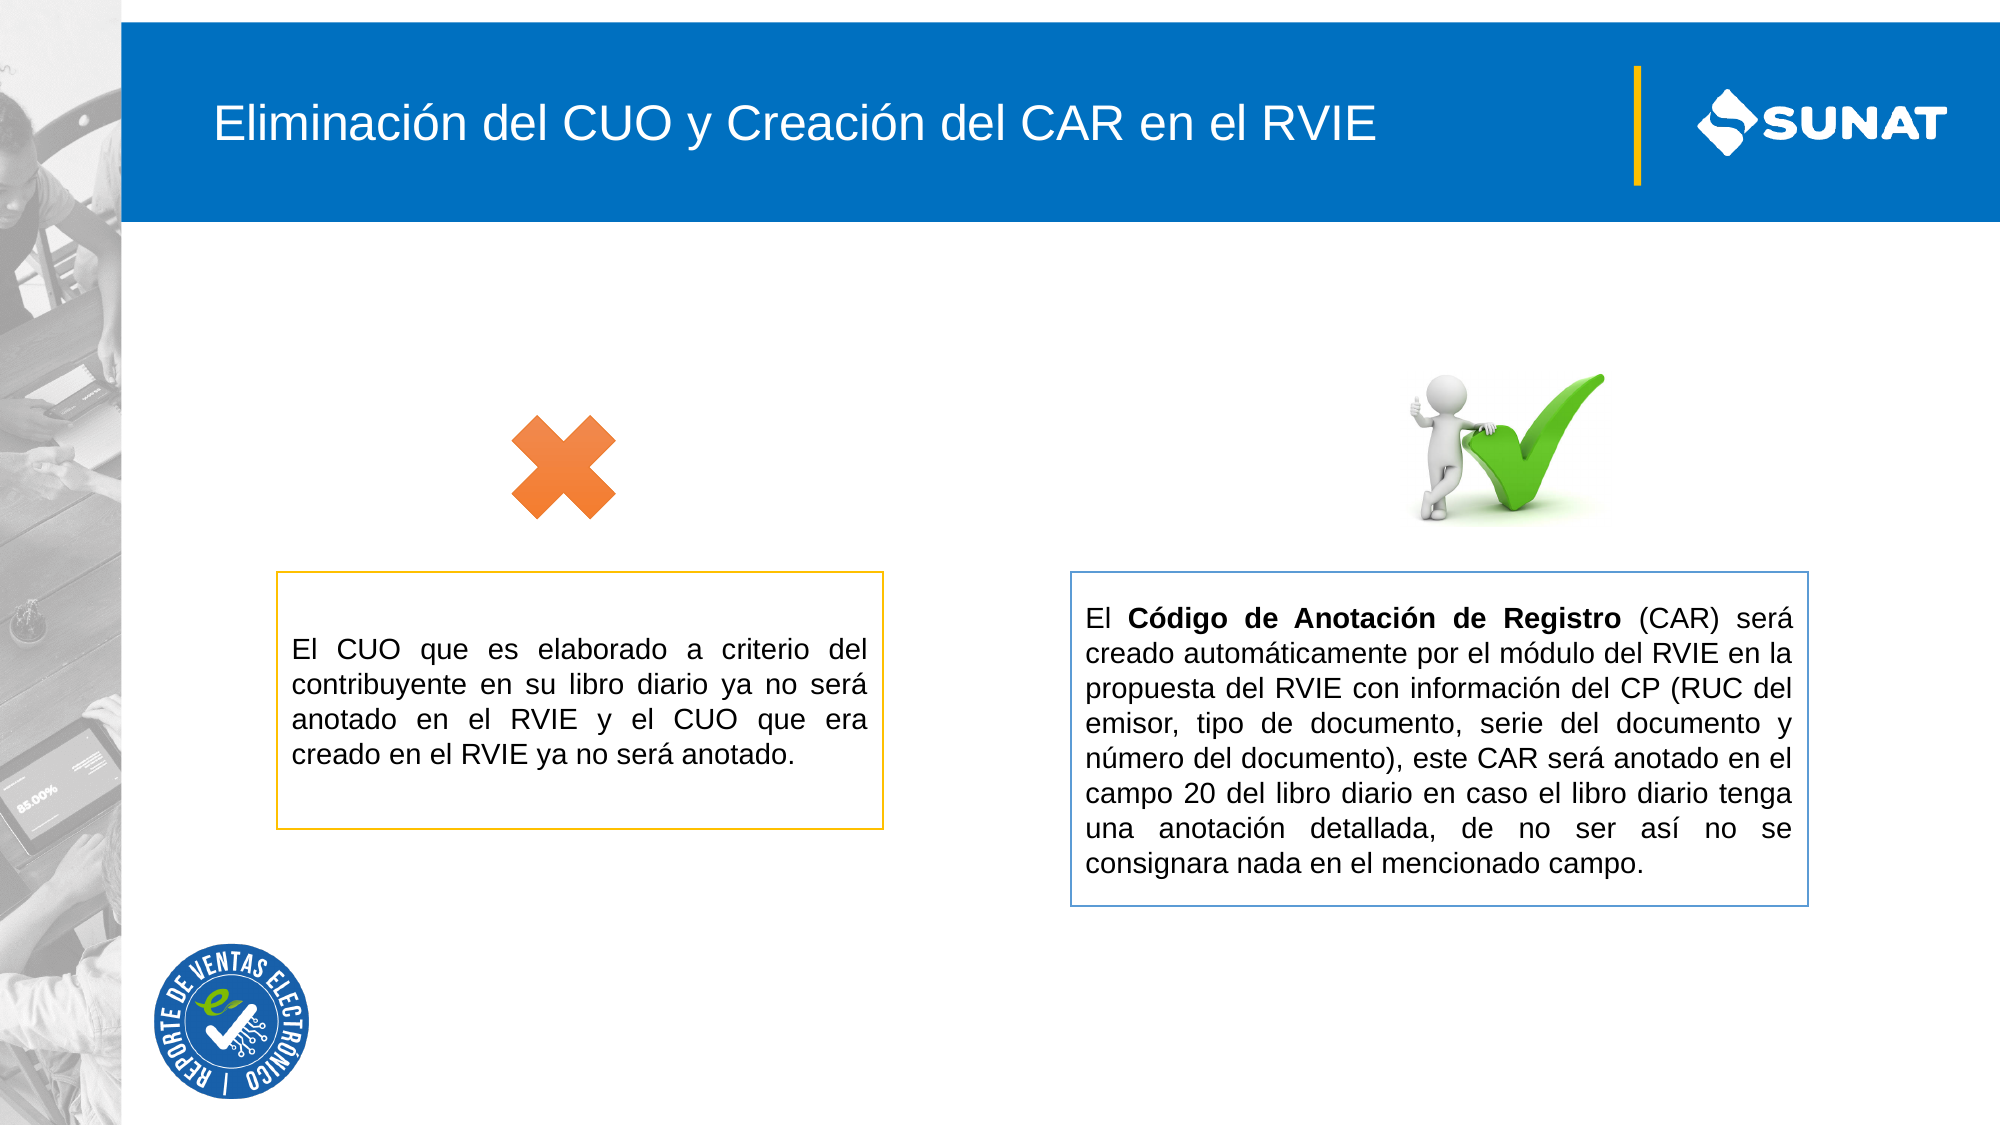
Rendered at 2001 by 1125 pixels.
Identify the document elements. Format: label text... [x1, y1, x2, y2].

text_box [511, 414, 616, 520]
picture [1696, 89, 1948, 156]
text_box El Código de Anotación de Registro (CAR) será creado automáticamente por el módulo del RVIE en la propuesta del RVIE con información del CP (RUC del emisor, tipo de documento, serie del documento y número del documento), este CAR será anotado en el campo 20 del libro diario en caso el libro diario tenga una anotación detallada, de no ser así no se consignara nada en el mencionado campo. [1070, 571, 1809, 907]
picture [1400, 371, 1612, 527]
text_box El CUO que es elaborado a criterio del contribuyente en su libro diario ya no será anotado en el RVIE y el CUO que era creado en el RVIE ya no será anotado. [276, 571, 884, 830]
picture [144, 933, 321, 1110]
title Eliminación del CUO y Creación del CAR en el RVIE [198, 54, 1434, 197]
